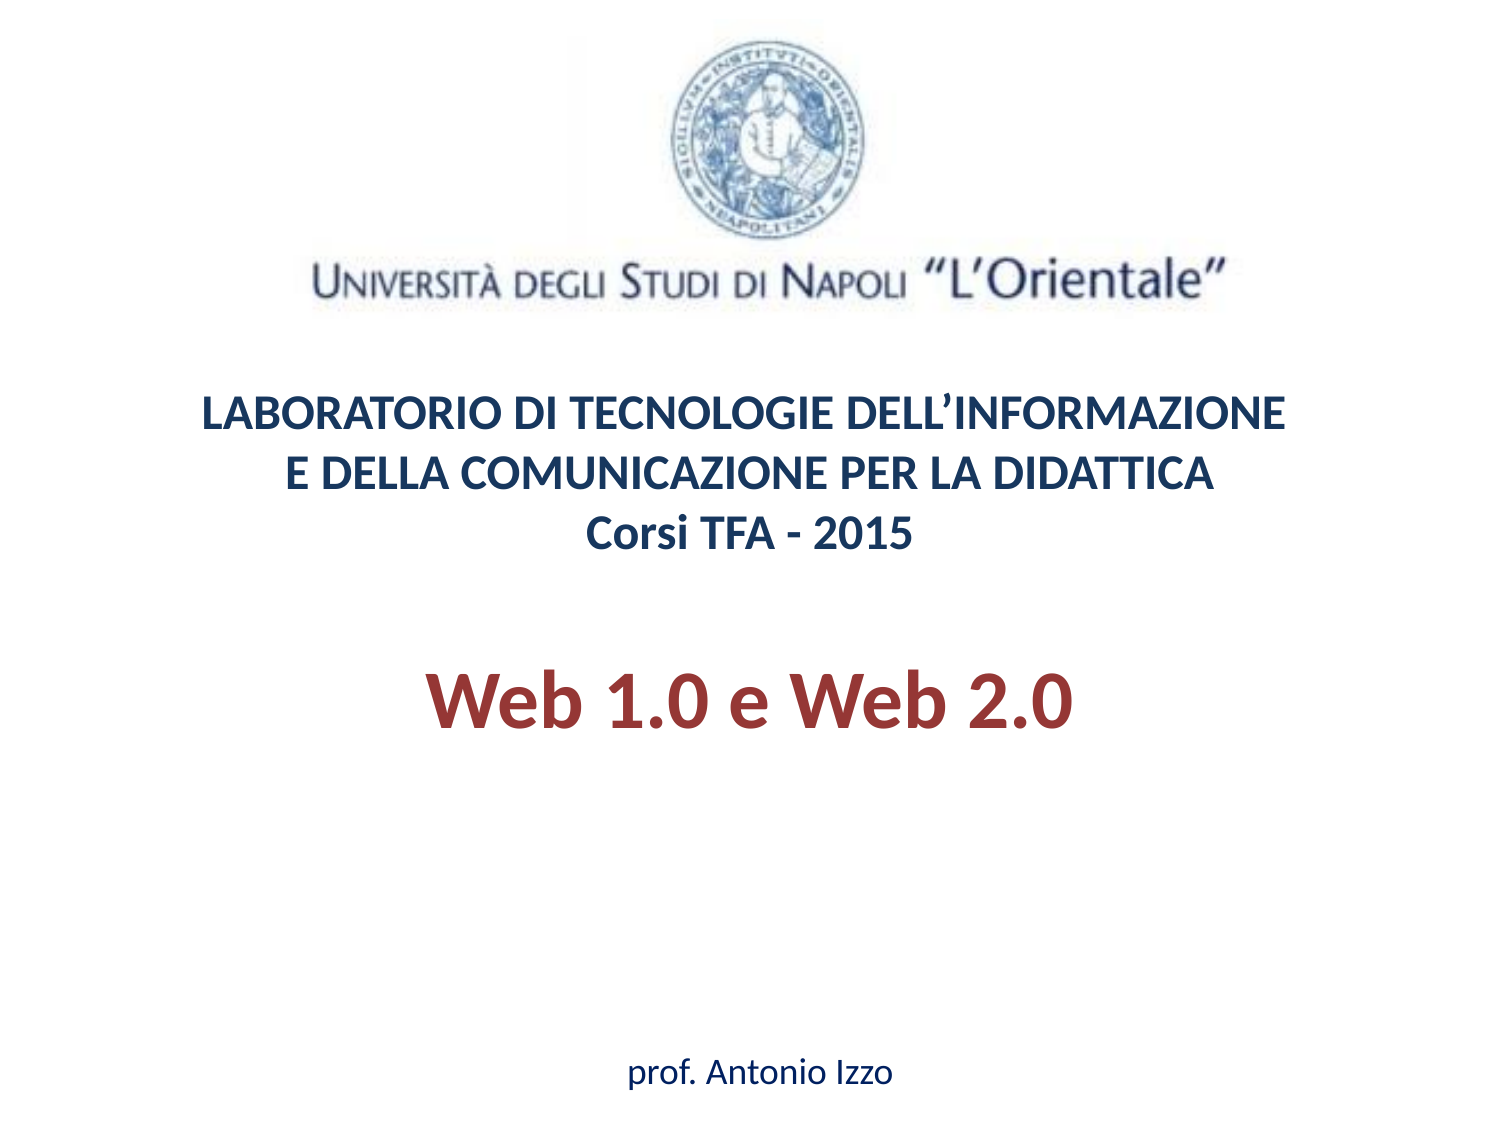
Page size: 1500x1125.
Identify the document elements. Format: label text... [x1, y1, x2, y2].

picture [277, 18, 1258, 319]
title LABORATORIO DI TECNOLOGIE DELL’INFORMAZIONE E DELLA COMUNICAZIONE PER LA DIDATTICA Corsi TFA - 2015 [112, 349, 1388, 591]
text_box prof. Antonio Izzo [612, 1039, 909, 1100]
subtitle Web 1.0 e Web 2.0 [225, 637, 1275, 925]
